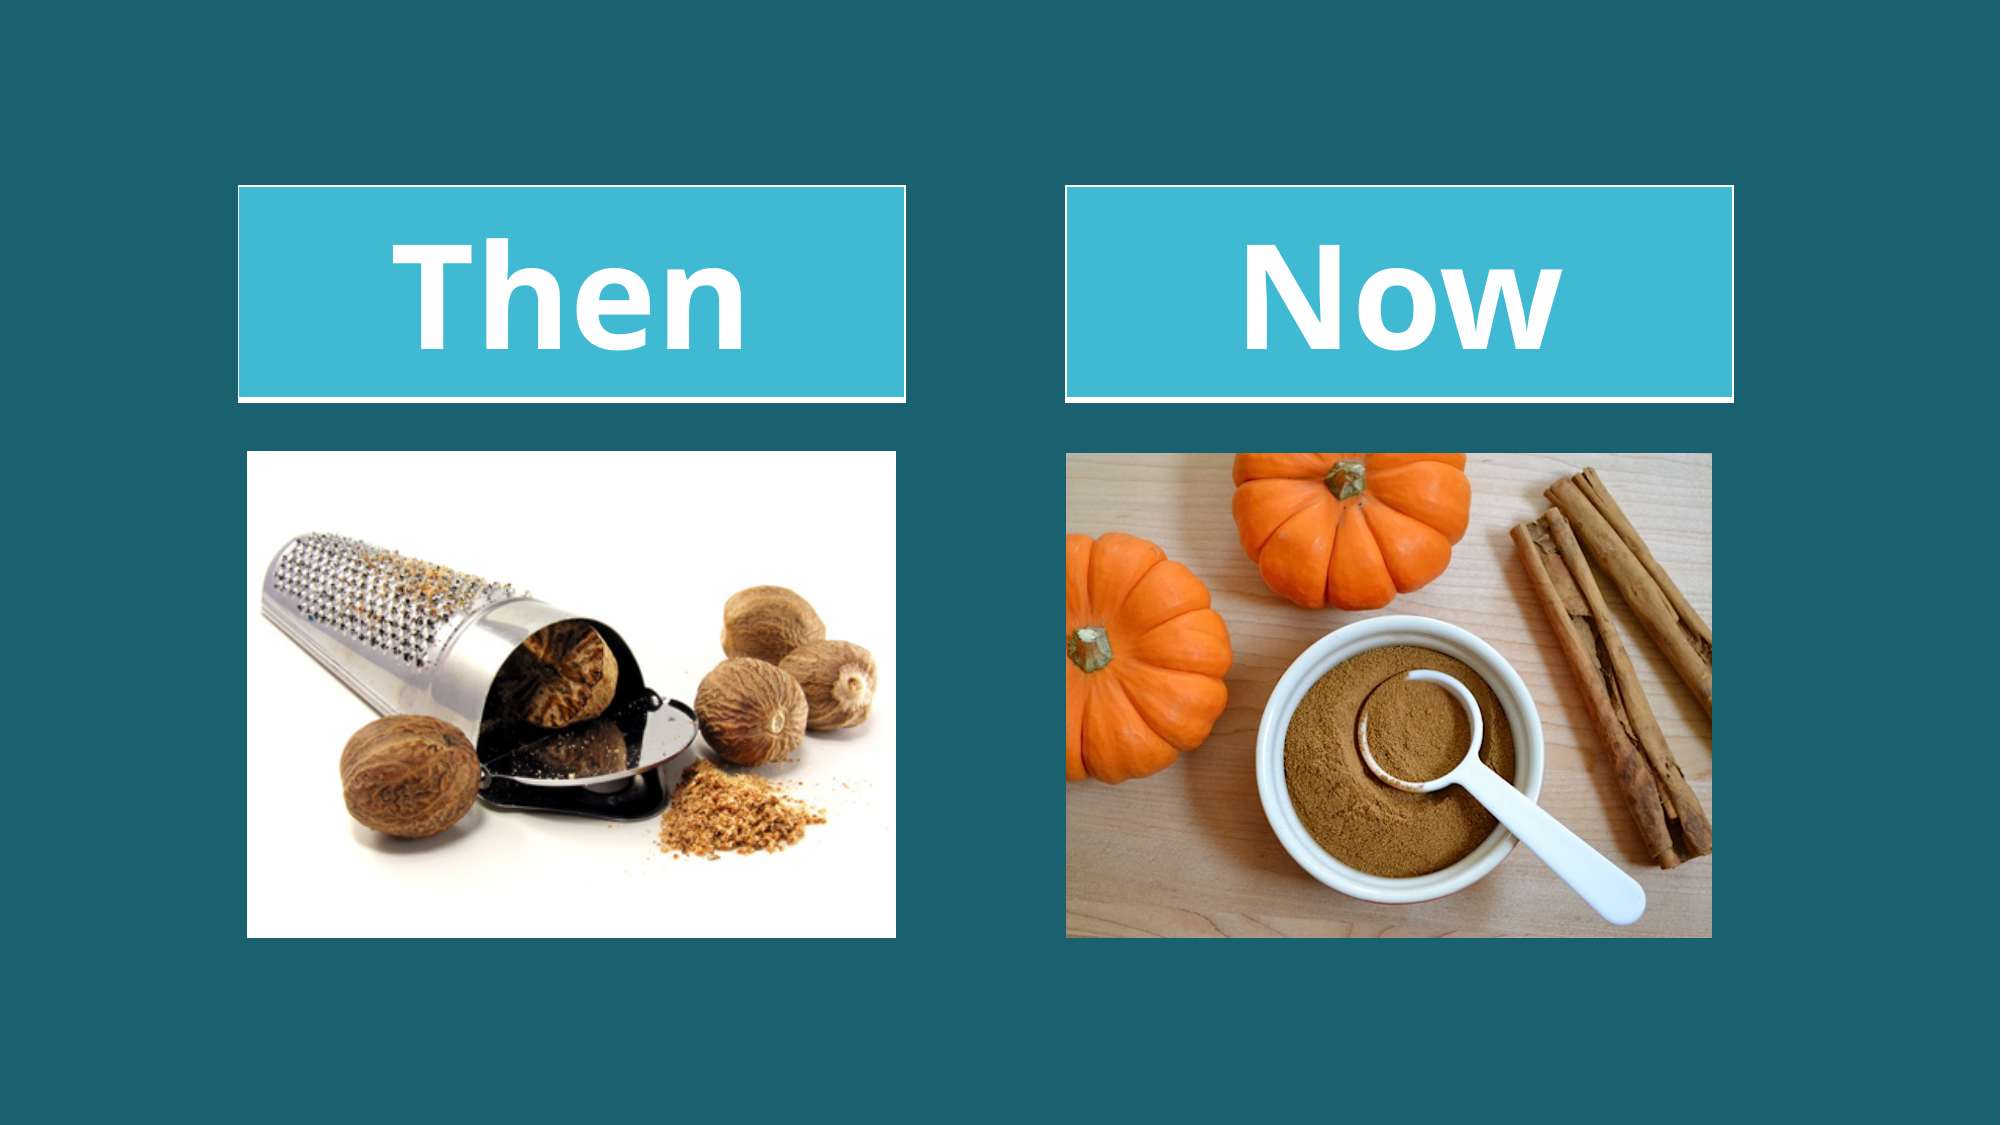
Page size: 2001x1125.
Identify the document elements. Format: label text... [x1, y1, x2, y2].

picture [1065, 453, 1712, 938]
table_header Then [239, 187, 904, 397]
picture [247, 451, 897, 938]
table_header Now [1067, 187, 1732, 397]
